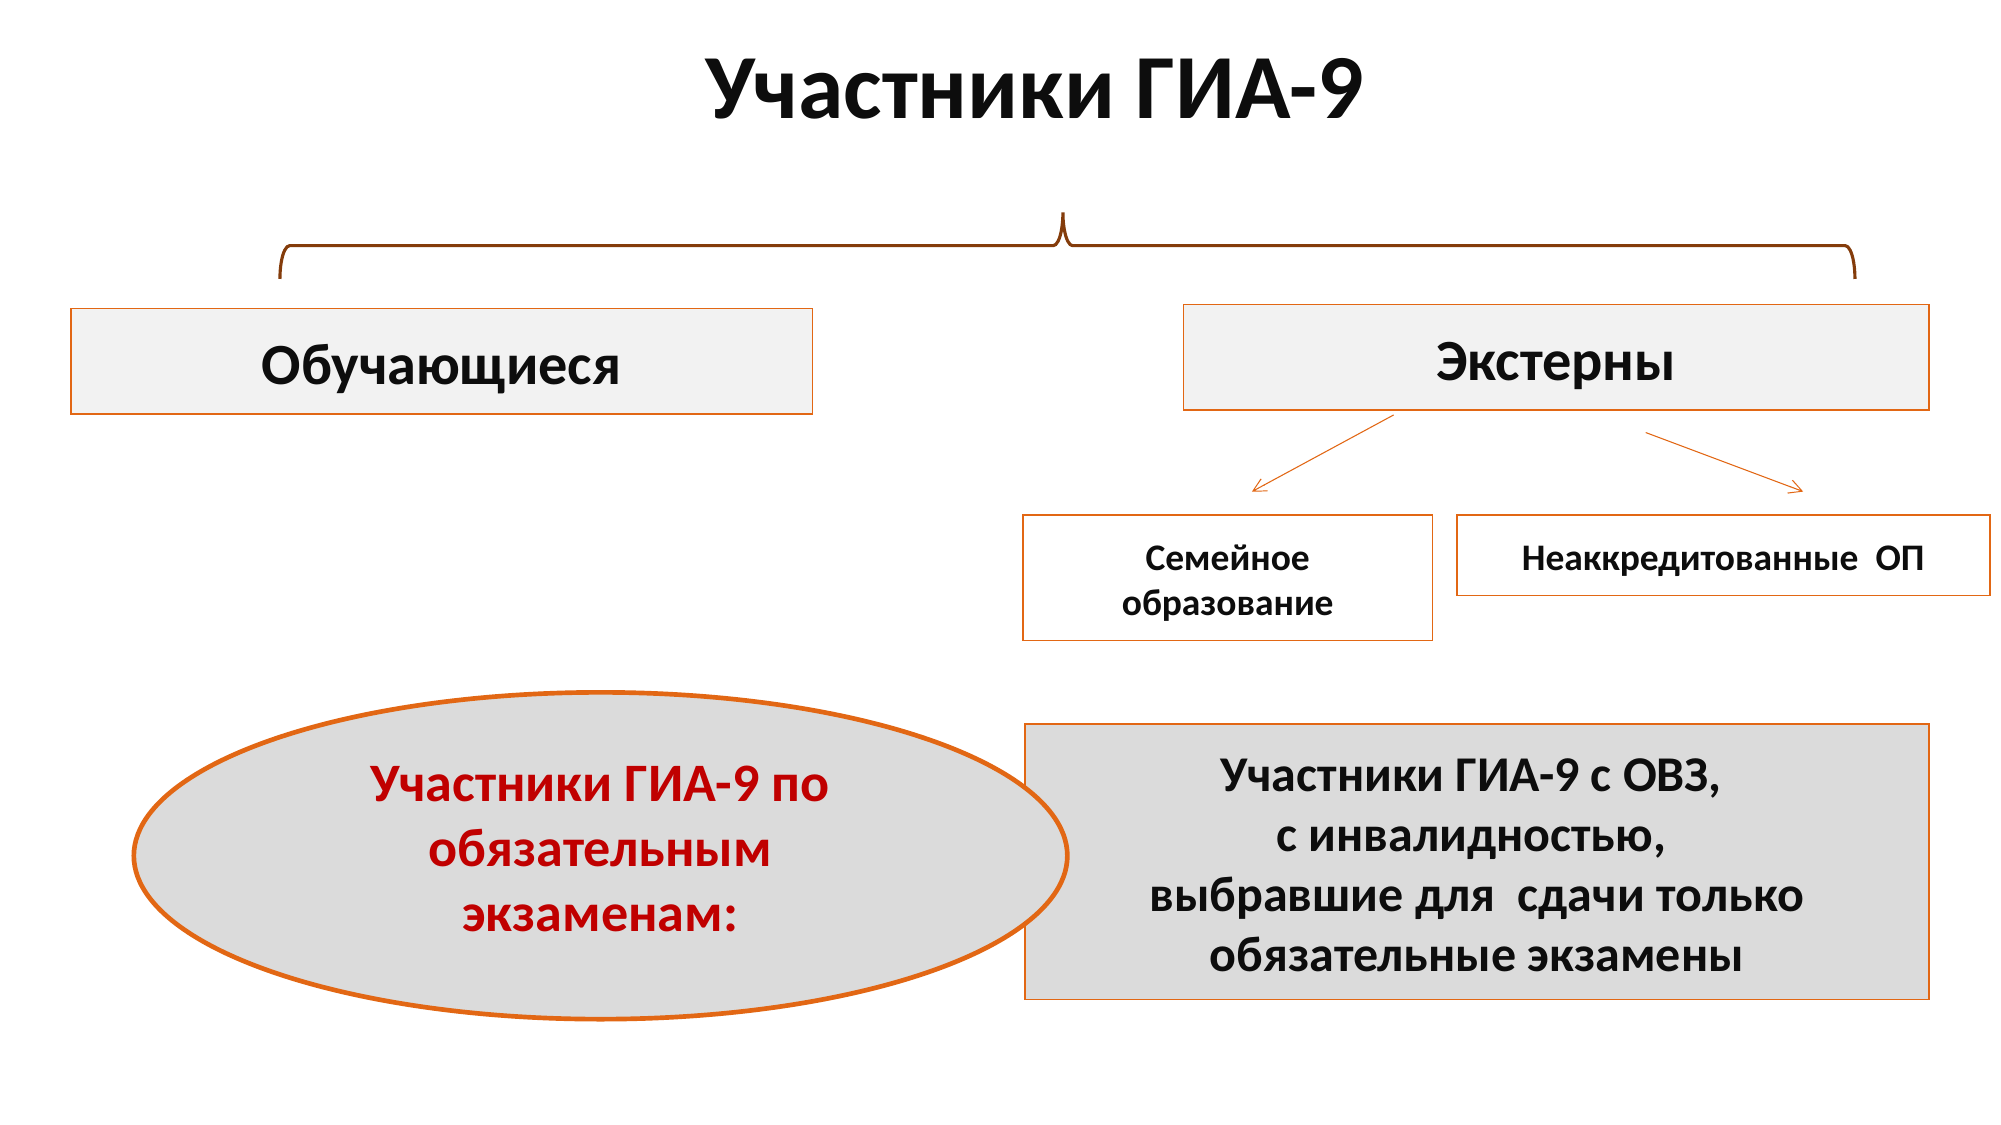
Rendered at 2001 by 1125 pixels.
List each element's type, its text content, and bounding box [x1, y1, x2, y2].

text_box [1251, 414, 1394, 492]
text_box Участники ГИА-9 [533, 0, 1602, 148]
text_box Участники ГИА-9 с ОВЗ, с инвалидностью, выбравшие для сдачи только обязательные экзамены [1024, 723, 1930, 1000]
text_box Семейное образование [1023, 515, 1433, 641]
text_box [278, 212, 1857, 280]
text_box Обучающиеся [70, 308, 813, 414]
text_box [1645, 432, 1804, 492]
text_box Неаккредитованные ОП [1457, 515, 1990, 596]
text_box Участники ГИА-9 по обязательным экзаменам: [133, 692, 1068, 1020]
text_box Экстерны [1183, 304, 1930, 410]
